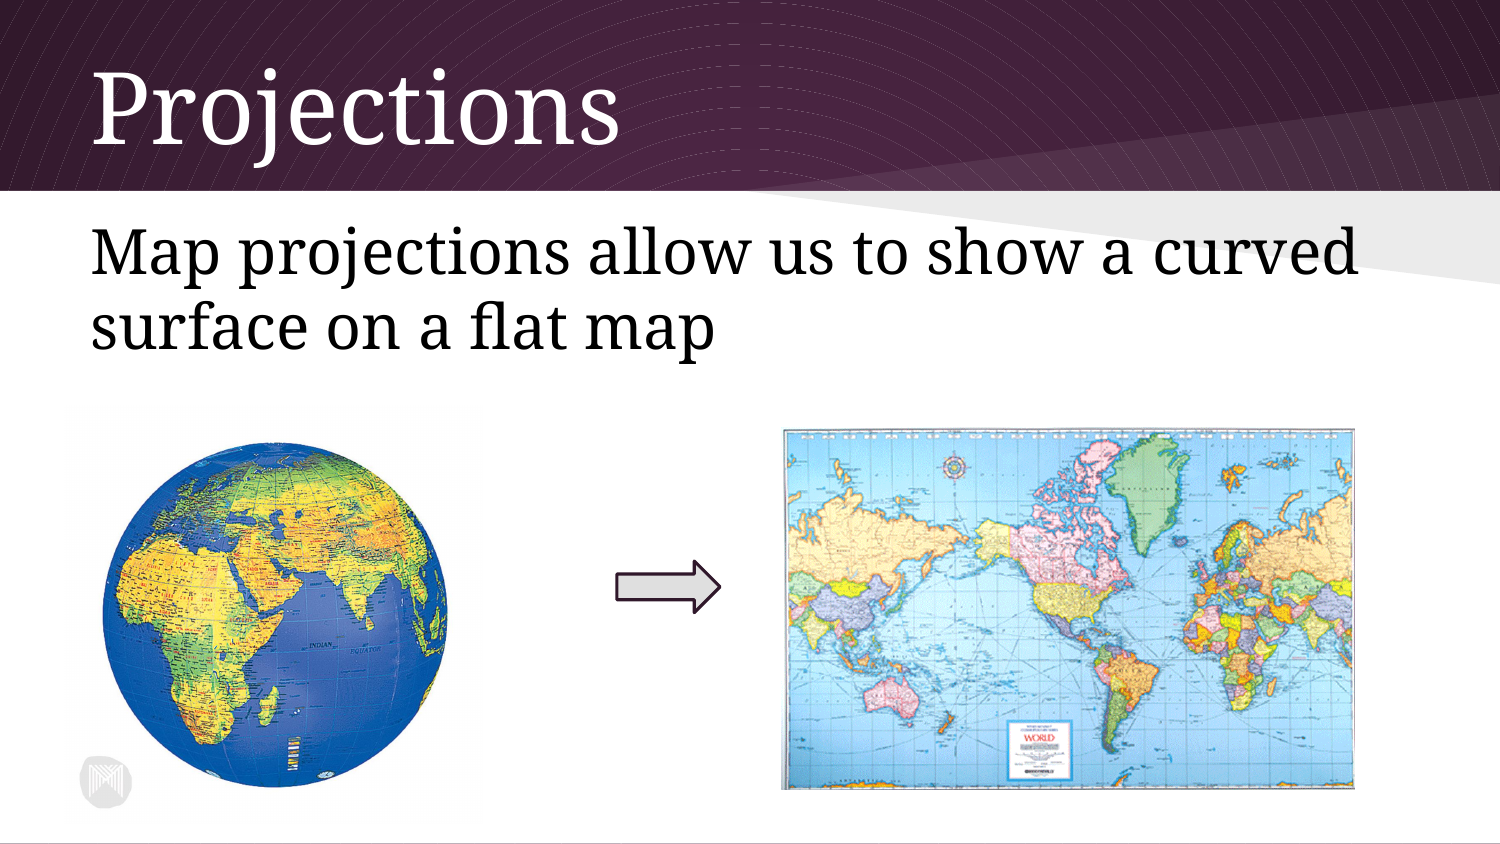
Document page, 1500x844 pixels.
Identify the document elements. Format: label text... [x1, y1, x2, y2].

list Map projections allow us to show a curved surface on a flat map [75, 196, 1425, 808]
picture [64, 404, 484, 824]
picture [781, 427, 1355, 790]
title Projections [75, 33, 1425, 175]
text_box [616, 561, 721, 613]
